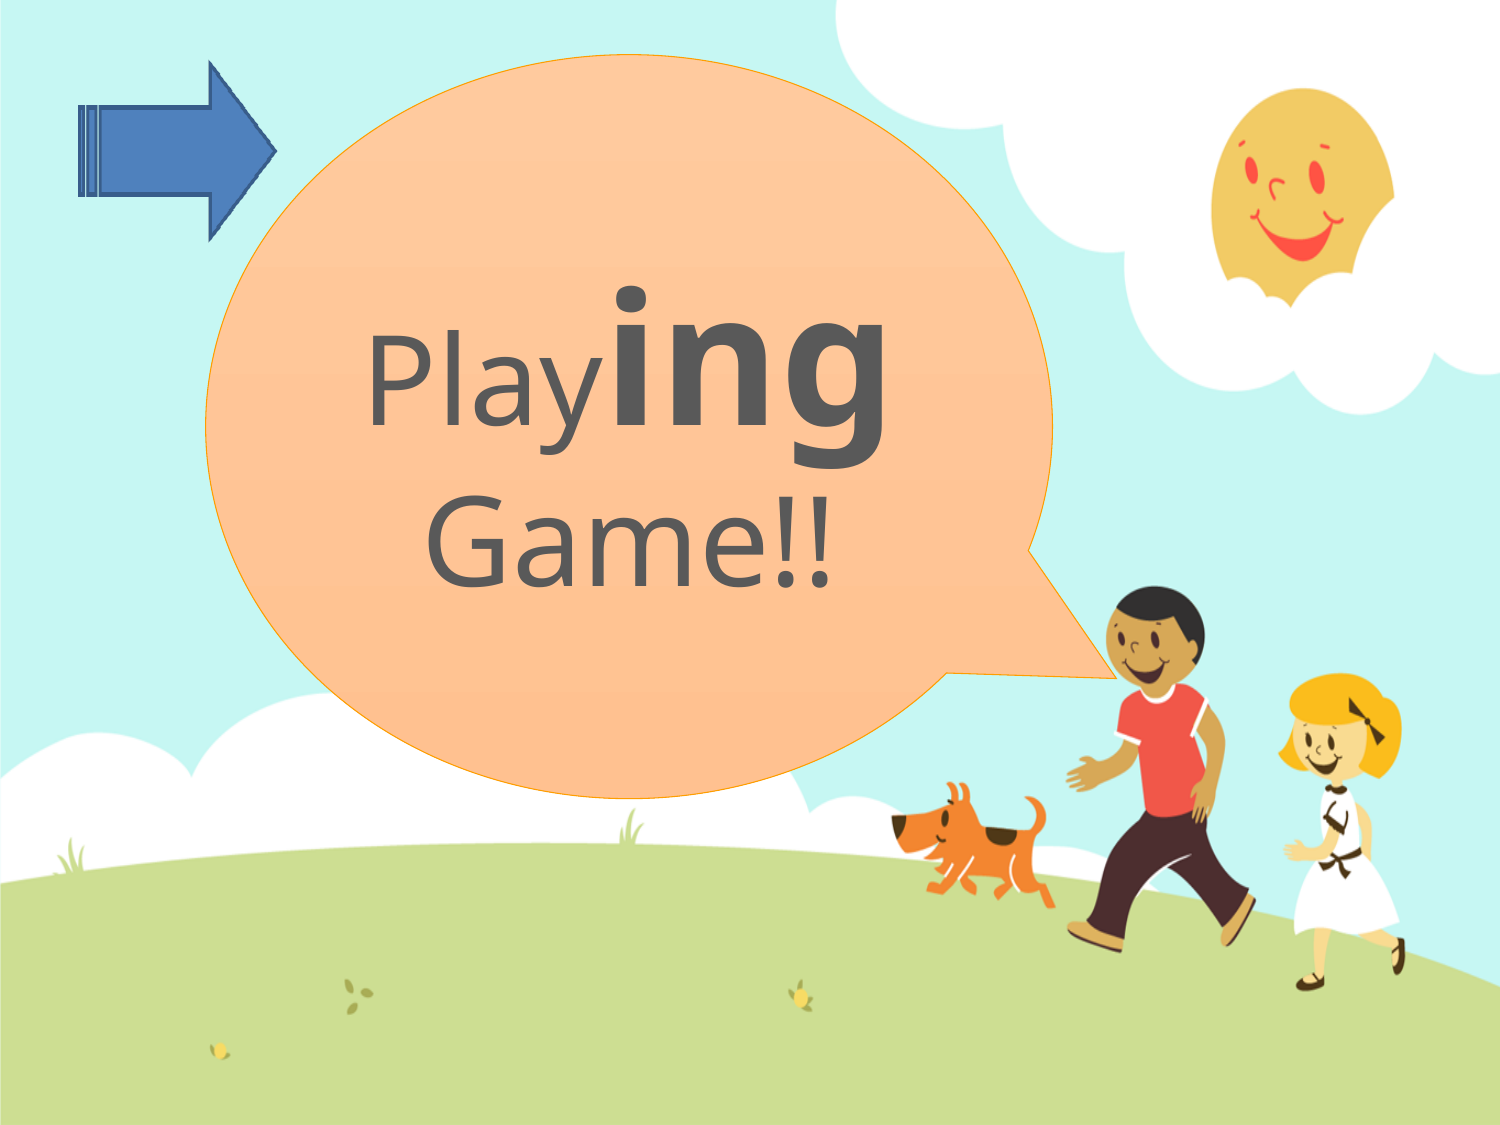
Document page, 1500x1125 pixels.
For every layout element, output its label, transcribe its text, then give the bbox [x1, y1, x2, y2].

picture [0, 0, 1500, 1125]
text_box Playing Game!! [205, 54, 1118, 800]
